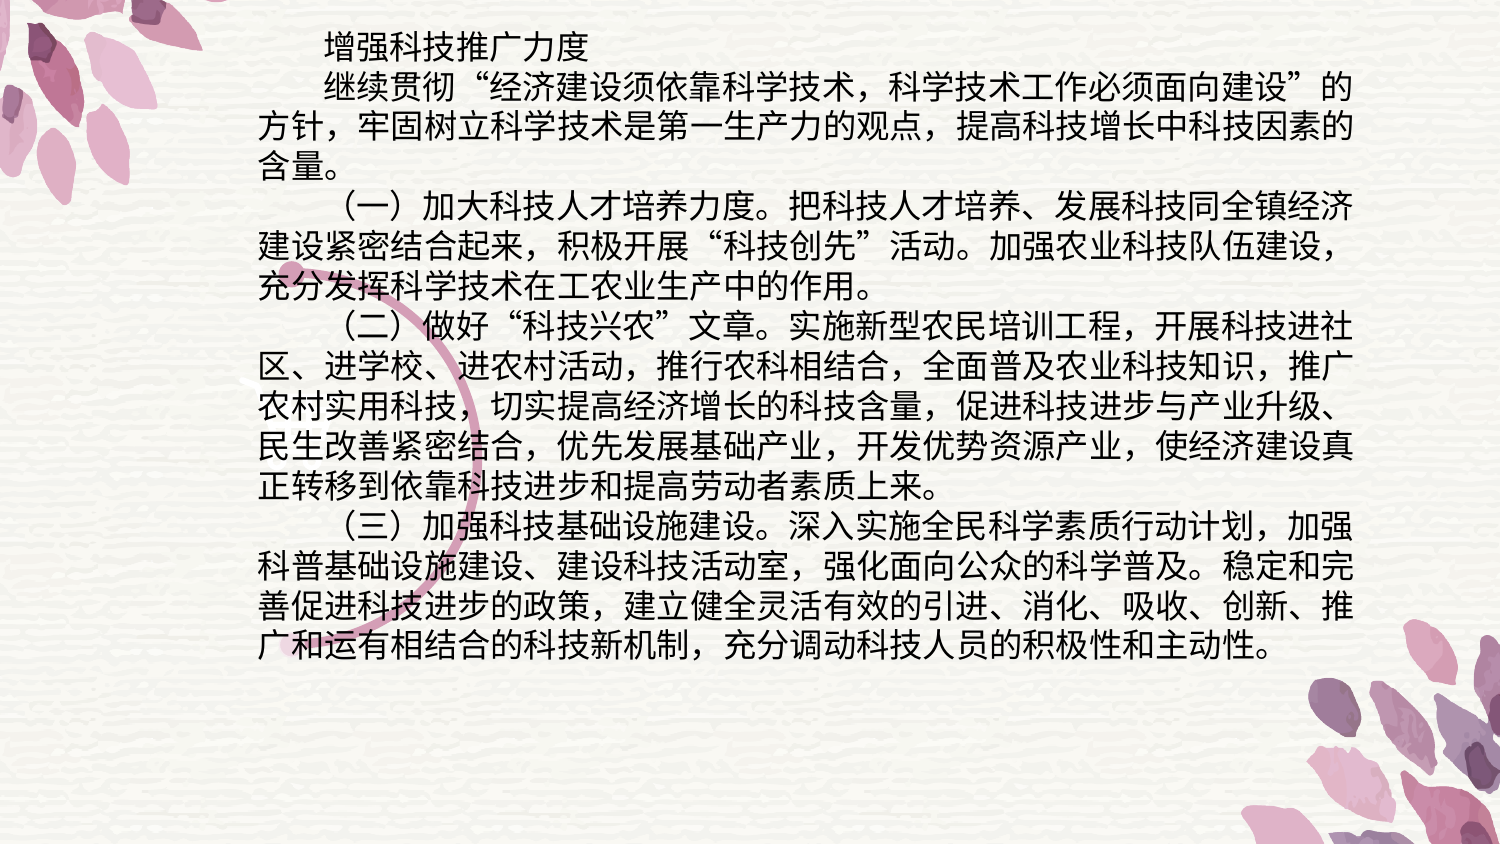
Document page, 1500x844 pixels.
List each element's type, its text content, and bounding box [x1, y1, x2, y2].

picture [0, 0, 1500, 844]
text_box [105, 261, 478, 658]
text_box 增强科技推广力度 继续贯彻“经济建设须依靠科学技术，科学技术工作必须面向建设”的方针，牢固树立科学技术是第一生产力的观点，提高科技增长中科技因素的含量。 （一）加大科技人才培养力度。把科技人才培养、发展科技同全镇经济建设紧密结合起来，积极开展“科技创先”活动。加强农业科技队伍建设，充分发挥科学技术在工农业生产中的作用。 （二）做好“科技兴农”文章。实施新型农民培训工程，开展科技进社区、进学校、进农村活动，推行农科相结合，全面普及农业科技知识，推广农村实用科技，切实提高经济增长的科技含量，促进科技进步与产业升级、民生改善紧密结合，优先发展基础产业，开发优势资源产业，使经济建设真正转移到依靠科技进步和提高劳动者素质上来。 （三）加强科技基础设施建设。深入实施全民科学素质行动计划，加强科普基础设施建设、建设科技活动室，强化面向公众的科学普及。稳定和完善促进科技进步的政策，建立健全灵活有效的引进、消化、吸收、创新、推广和运有相结合的科技新机制，充分调动科技人员的积极性和主动性。 [243, 18, 1379, 672]
